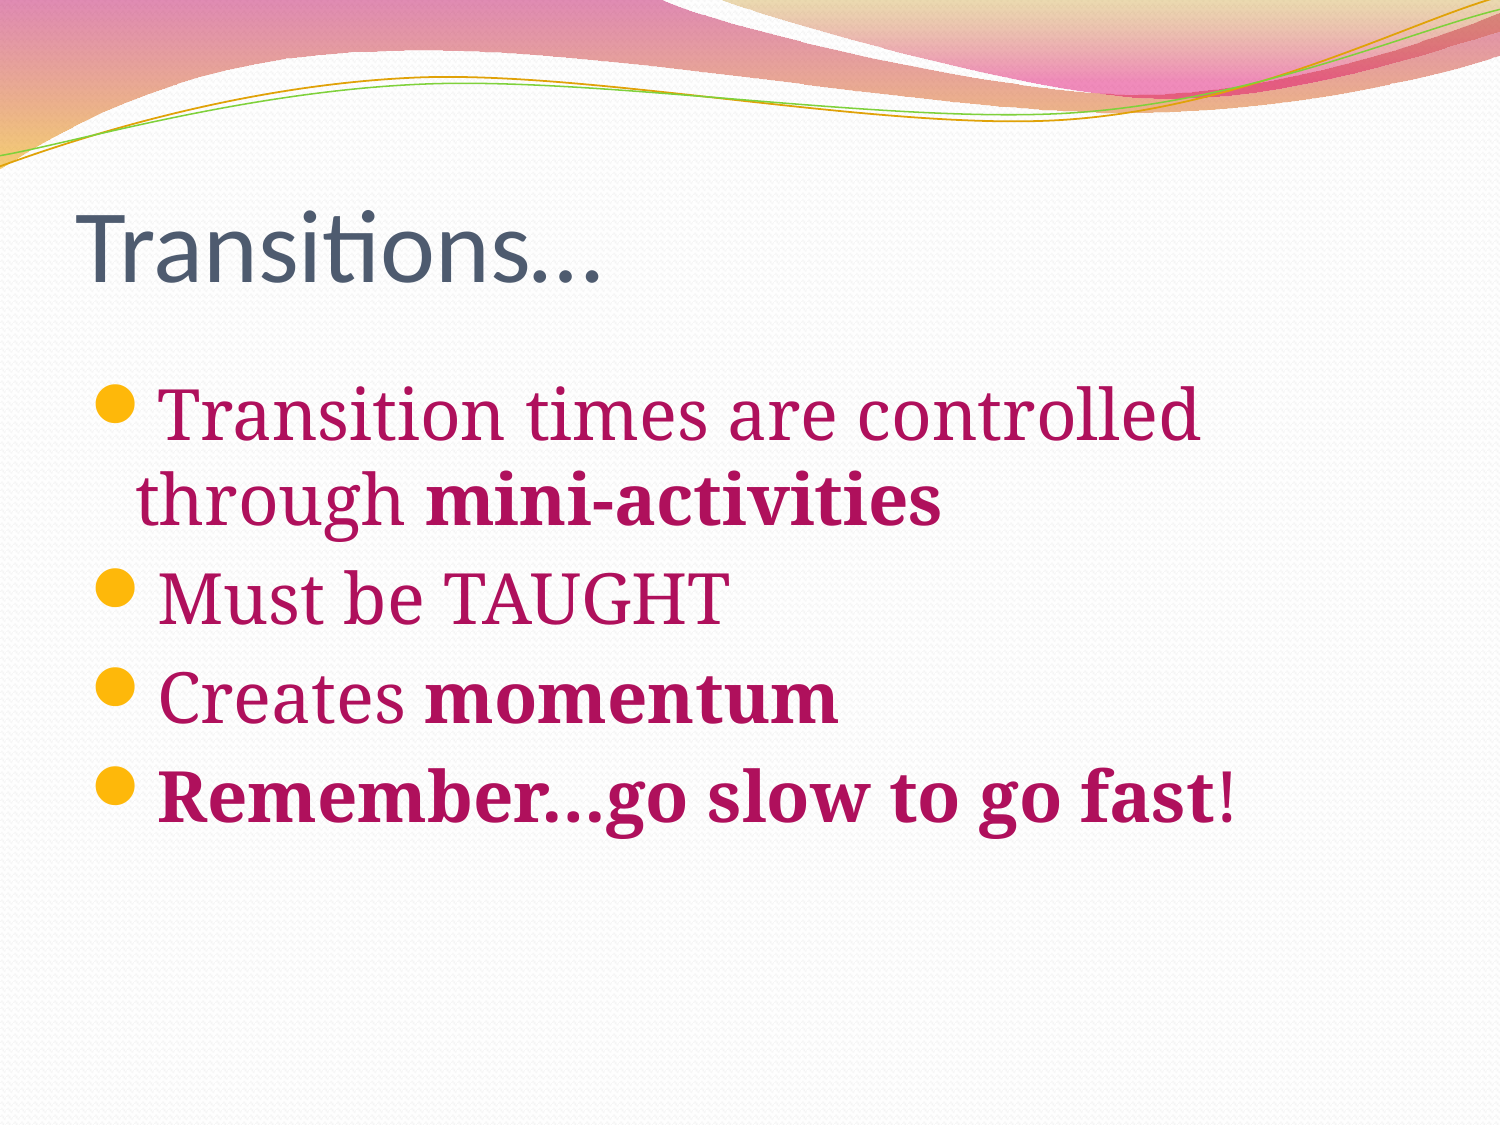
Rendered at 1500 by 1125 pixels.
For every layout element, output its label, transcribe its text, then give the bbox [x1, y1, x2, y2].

list Transition times are controlled through mini-activities Must be TAUGHT Creates momentum Remember…go slow to go fast! [75, 362, 1425, 1025]
title Transitions… [75, 115, 1425, 304]
